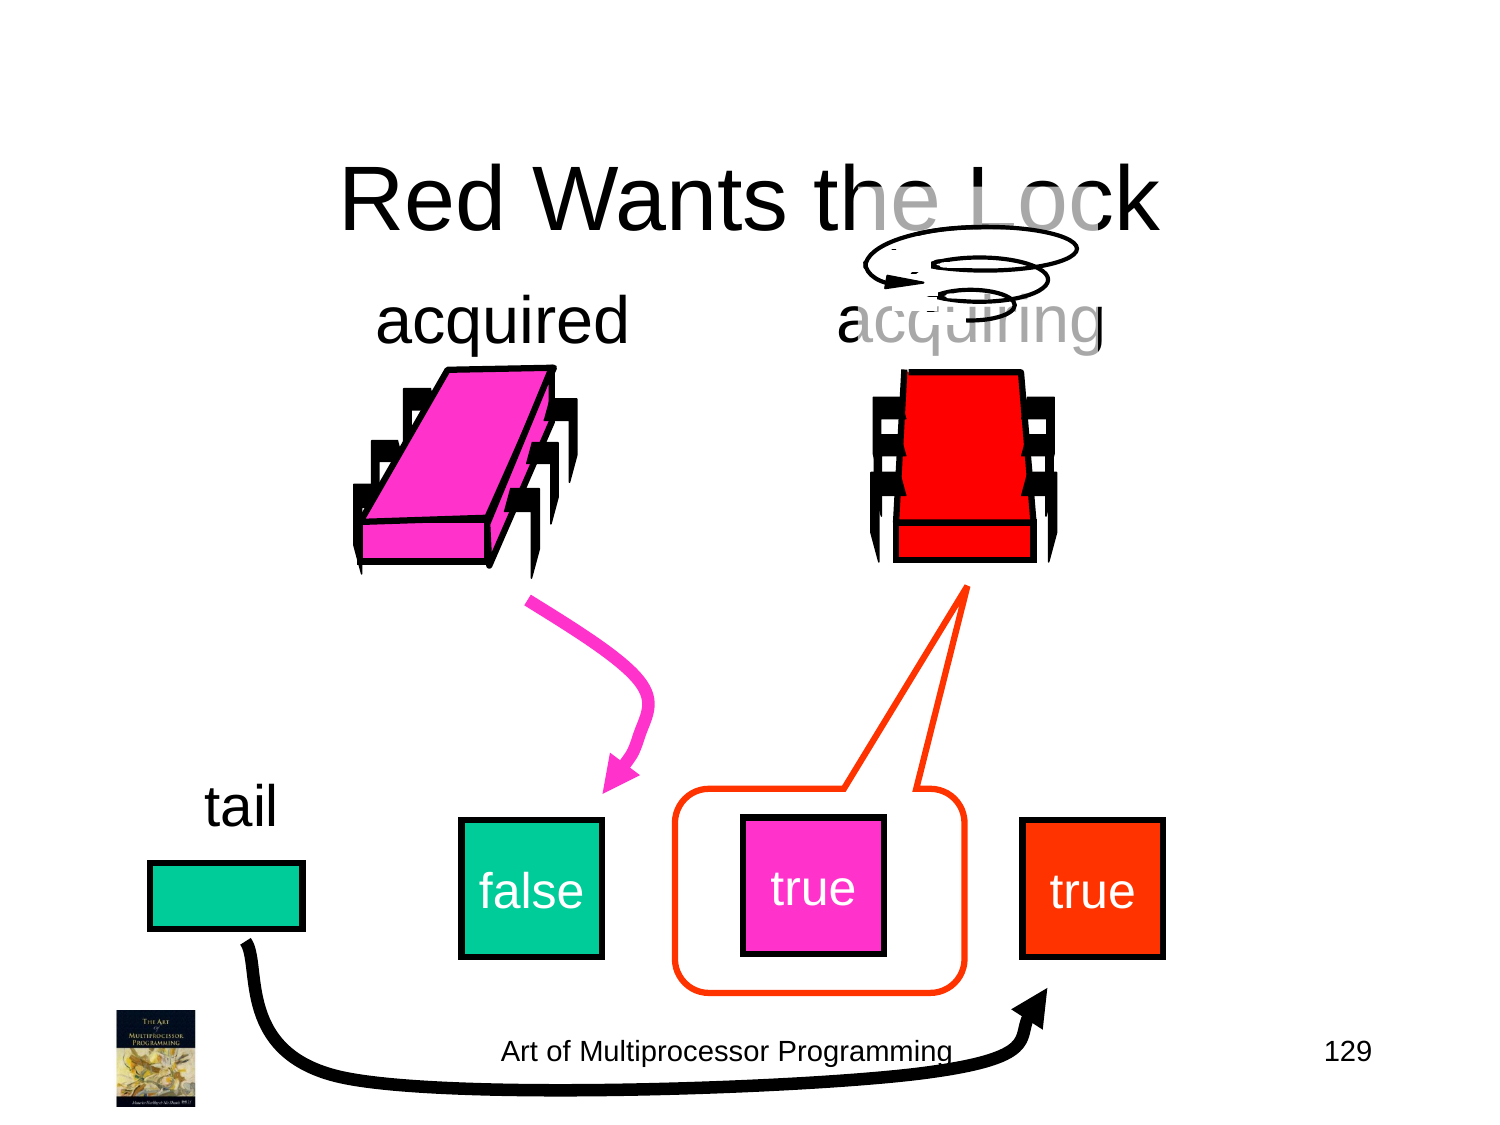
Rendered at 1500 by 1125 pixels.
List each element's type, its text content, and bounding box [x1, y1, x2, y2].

footer Art of Multiprocessor Programming [433, 1036, 1022, 1101]
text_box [817, 267, 1126, 563]
picture [107, 1010, 204, 1107]
slide_number 129 [1074, 1024, 1388, 1101]
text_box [353, 269, 651, 579]
text_box [149, 863, 303, 929]
title Red Wants the Lock [112, 99, 1388, 288]
text_box [527, 599, 649, 794]
text_box [674, 586, 968, 993]
text_box tail [189, 761, 294, 846]
text_box false [461, 819, 603, 957]
text_box [245, 941, 1048, 1091]
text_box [855, 186, 1099, 360]
text_box true [1022, 819, 1163, 957]
